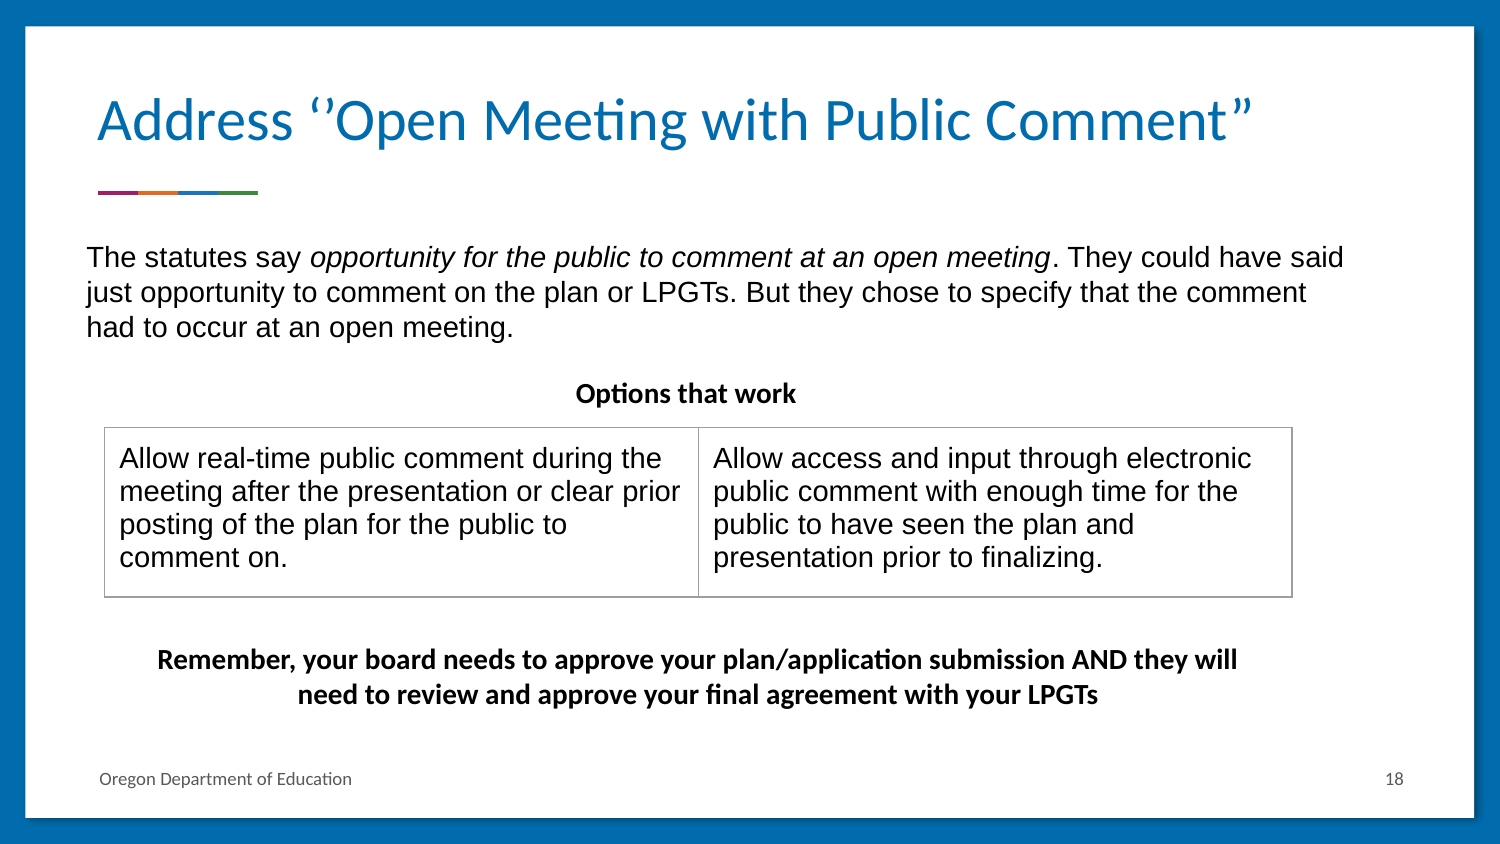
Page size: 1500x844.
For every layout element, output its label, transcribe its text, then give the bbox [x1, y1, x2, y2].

table_header Allow real-time public comment during the meeting after the presentation or clear prior posting of the plan for the public to comment on. [105, 428, 698, 596]
title Address ‘’Open Meeting with Public Comment” [86, 32, 1414, 159]
picture [98, 191, 258, 195]
text_box The statutes say opportunity for the public to comment at an open meeting. They could have said just opportunity to comment on the plan or LPGTs. But they chose to specify that the comment had to occur at an open meeting. [71, 222, 1365, 358]
text_box Remember, your board needs to approve your plan/application submission AND they will need to review and approve your final agreement with your LPGTs [118, 625, 1278, 726]
table_header Allow access and input through electronic public comment with enough time for the public to have seen the plan and presentation prior to finalizing. [699, 428, 1291, 596]
text_box Options that work [473, 359, 899, 425]
slide_number 18 [1059, 755, 1416, 801]
